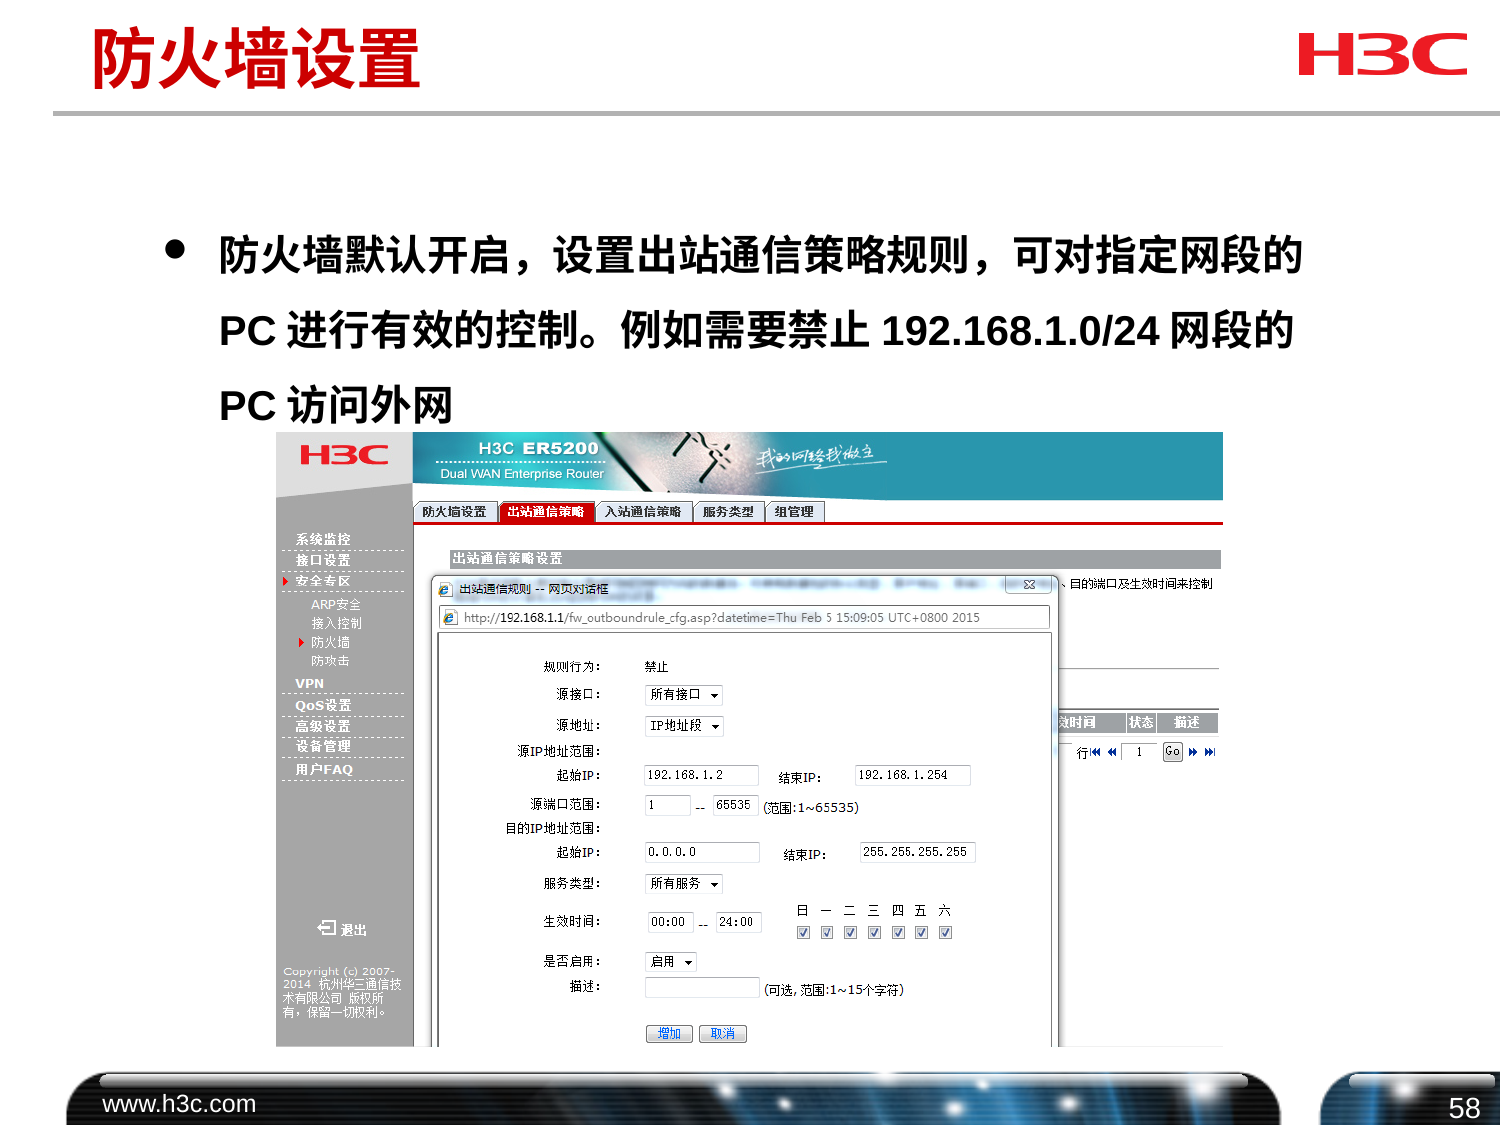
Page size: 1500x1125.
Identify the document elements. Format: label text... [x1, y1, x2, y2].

picture [276, 432, 1223, 1048]
picture [1299, 33, 1467, 75]
title 防火墙设置 [75, 7, 1263, 108]
picture [50, 1051, 1500, 1125]
list 防火墙默认开启，设置出站通信策略规则，可对指定网段的PC进行有效的控制。例如需要禁止192.168.1.0/24网段的PC访问外网 [147, 196, 1353, 977]
